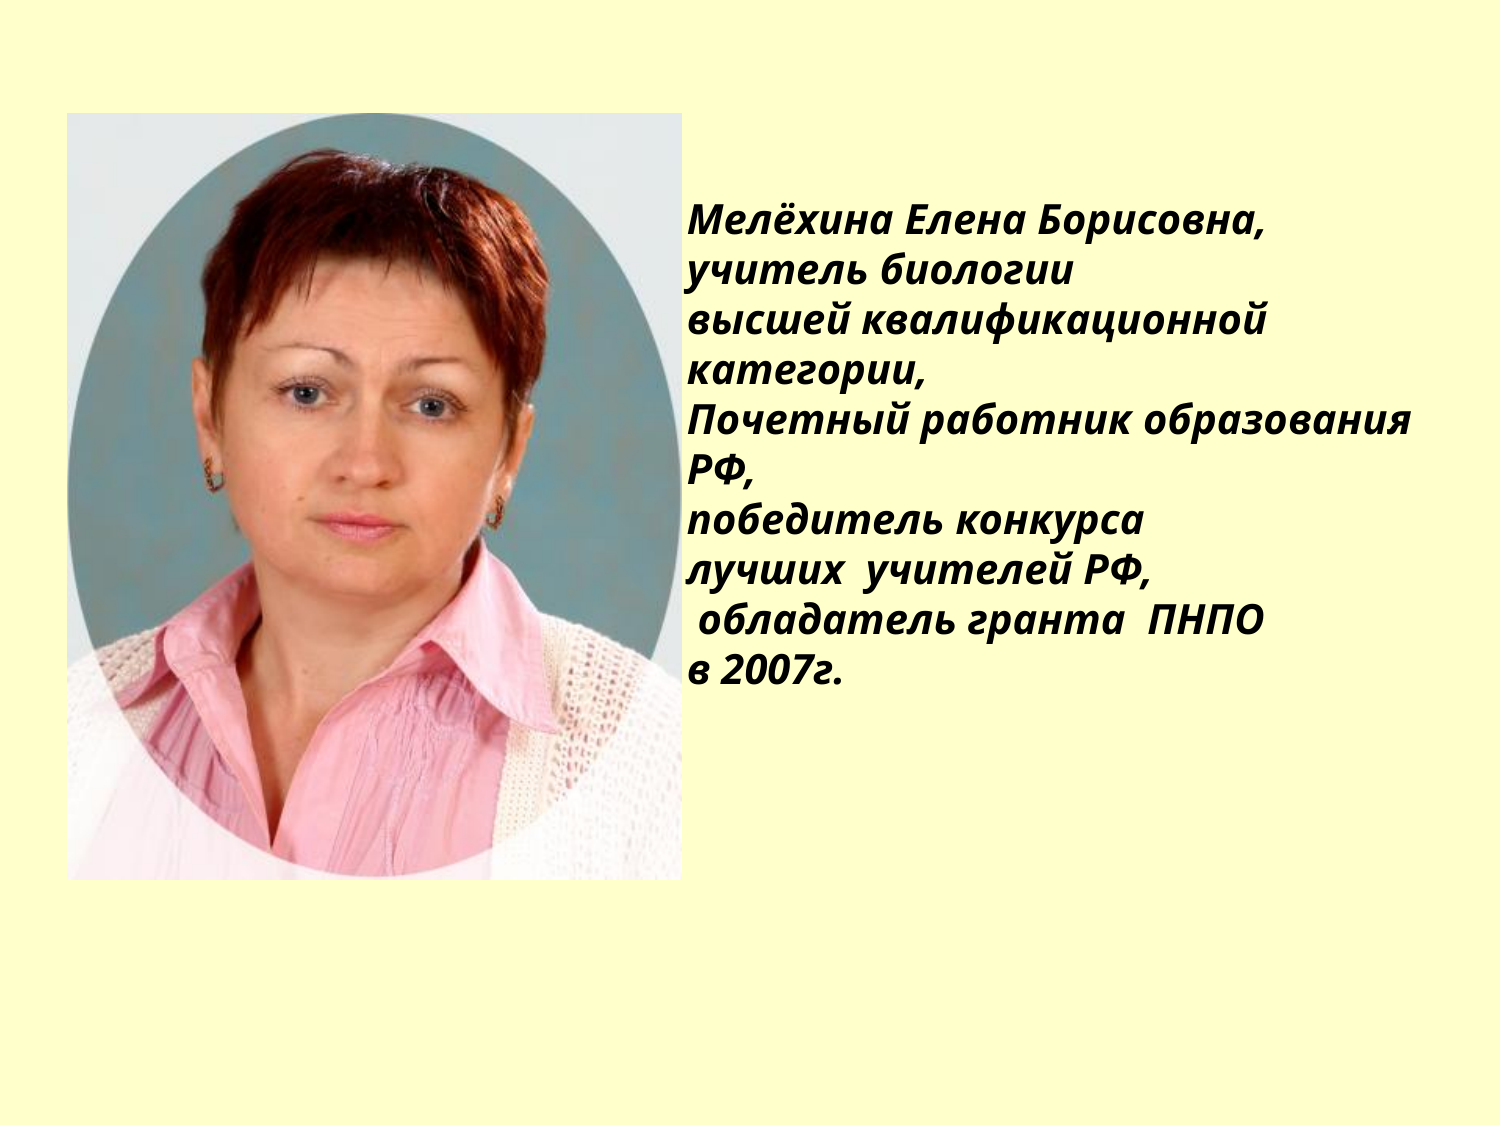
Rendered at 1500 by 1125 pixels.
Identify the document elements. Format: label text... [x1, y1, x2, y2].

picture [66, 113, 682, 880]
text_box Мелёхина Елена Борисовна, учитель биологии высшей квалификационной категории, Почетный работник образования РФ, победитель конкурса лучших учителей РФ, обладатель гранта ПНПО в 2007г. [685, 185, 1462, 745]
